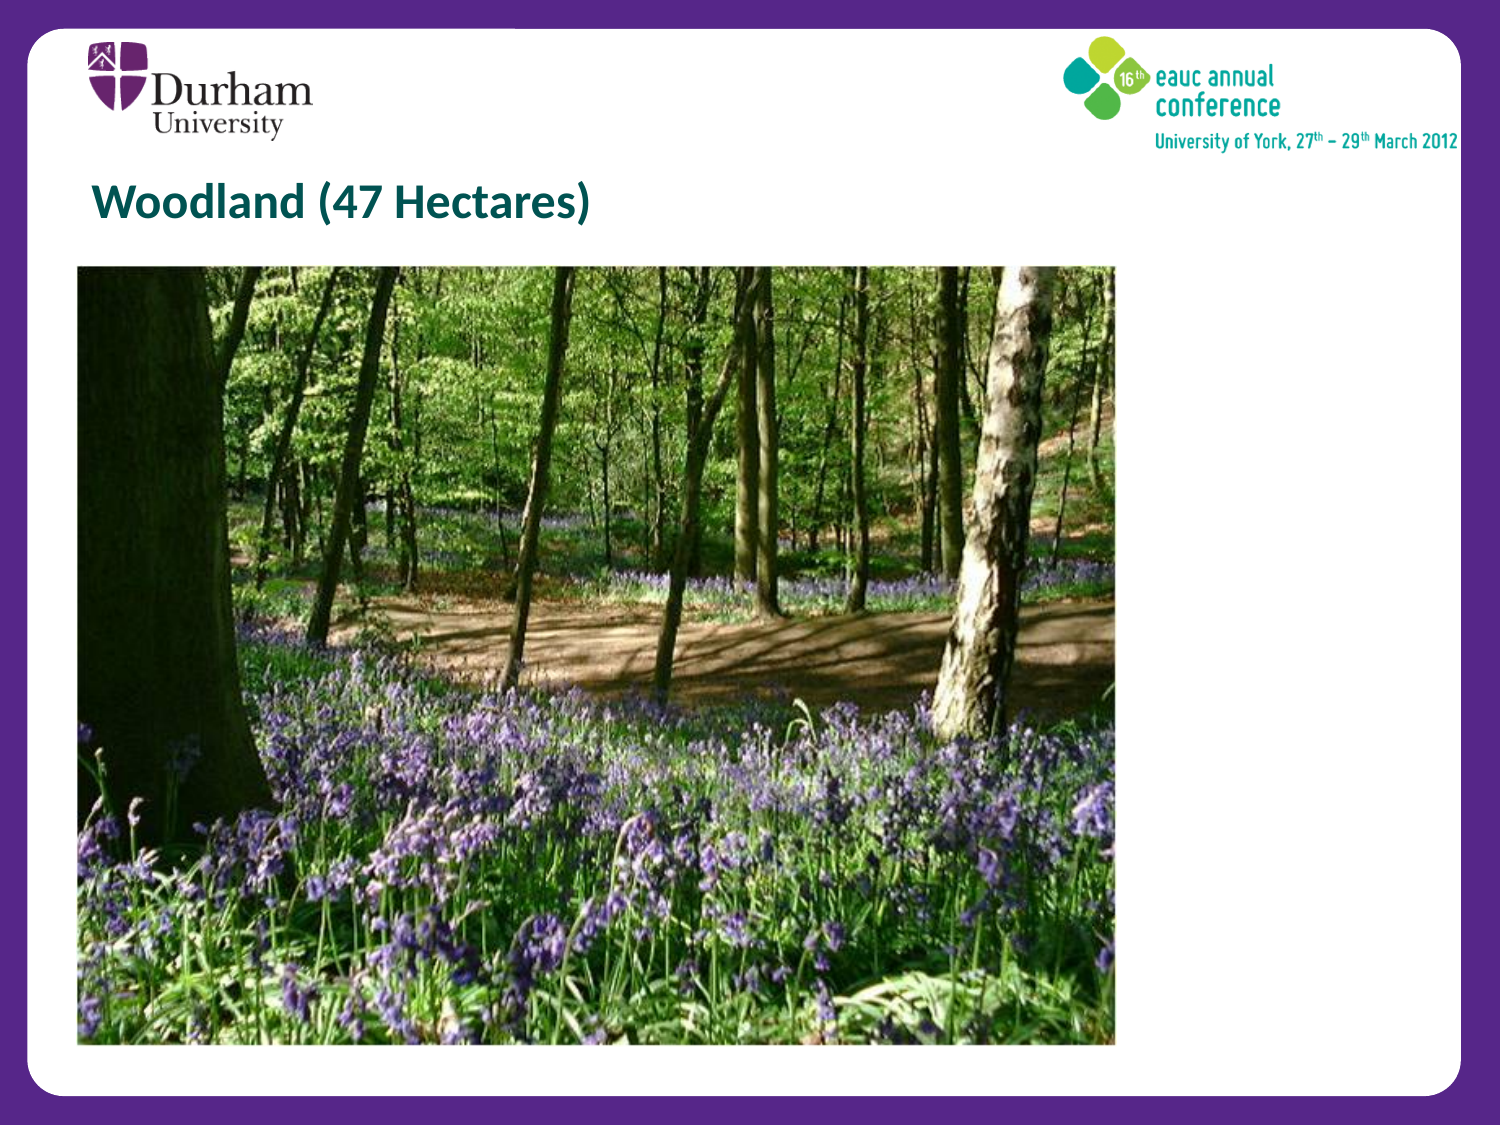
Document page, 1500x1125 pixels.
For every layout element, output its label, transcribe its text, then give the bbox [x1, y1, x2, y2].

title Woodland (47 Hectares) [76, 160, 1152, 301]
picture [76, 265, 1117, 1047]
picture [88, 42, 314, 141]
picture [1058, 30, 1469, 173]
